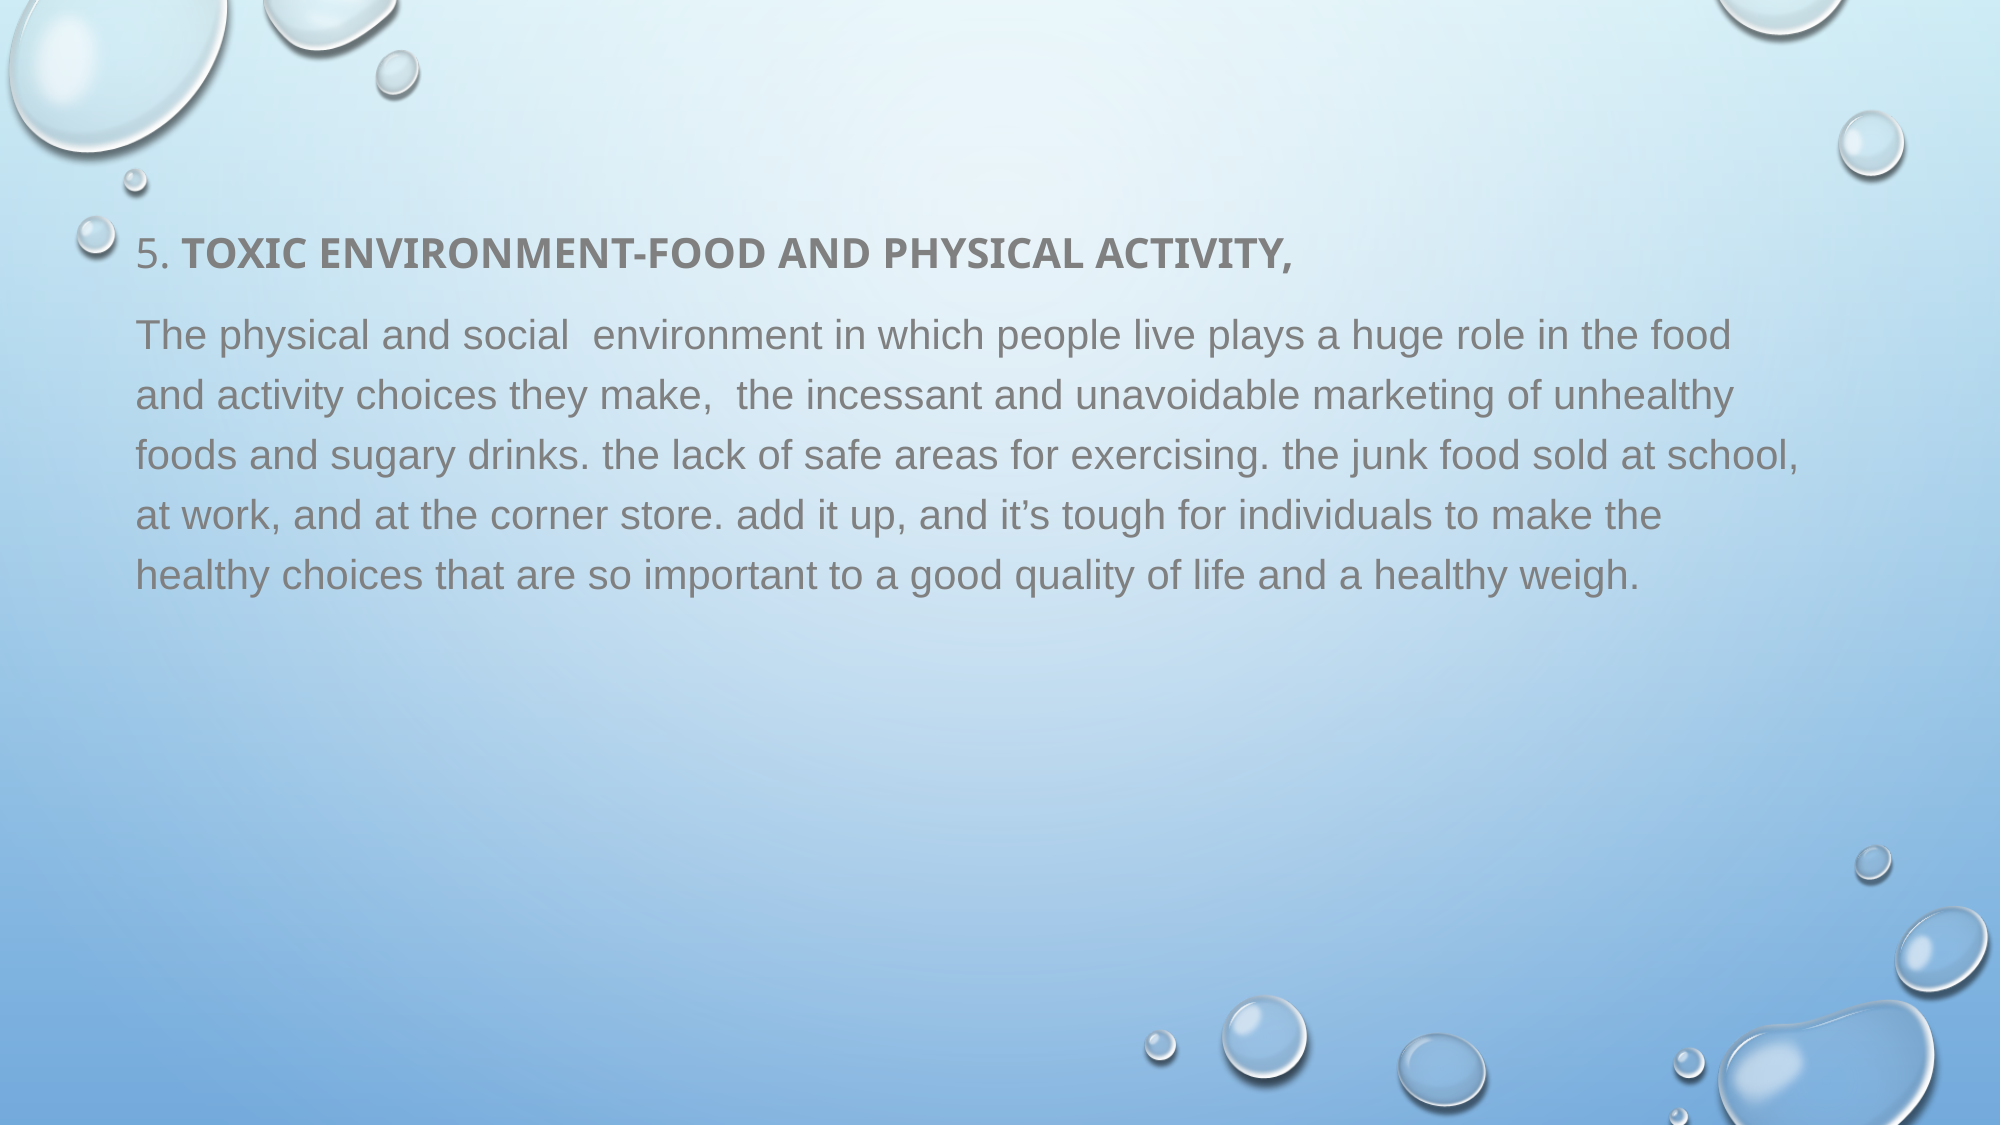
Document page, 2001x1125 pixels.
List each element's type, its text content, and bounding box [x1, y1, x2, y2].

list 5. Toxic Environment-Food and Physical Activity, The physical and social environment in which people live plays a huge role in the food and activity choices they make, the incessant and unavoidable marketing of unhealthy foods and sugary drinks. the lack of safe areas for exercising. the junk food sold at school, at work, and at the corner store. add it up, and it’s tough for individuals to make the healthy choices that are so important to a good quality of life and a healthy weigh. [120, 209, 1819, 916]
picture [0, 0, 2000, 1125]
